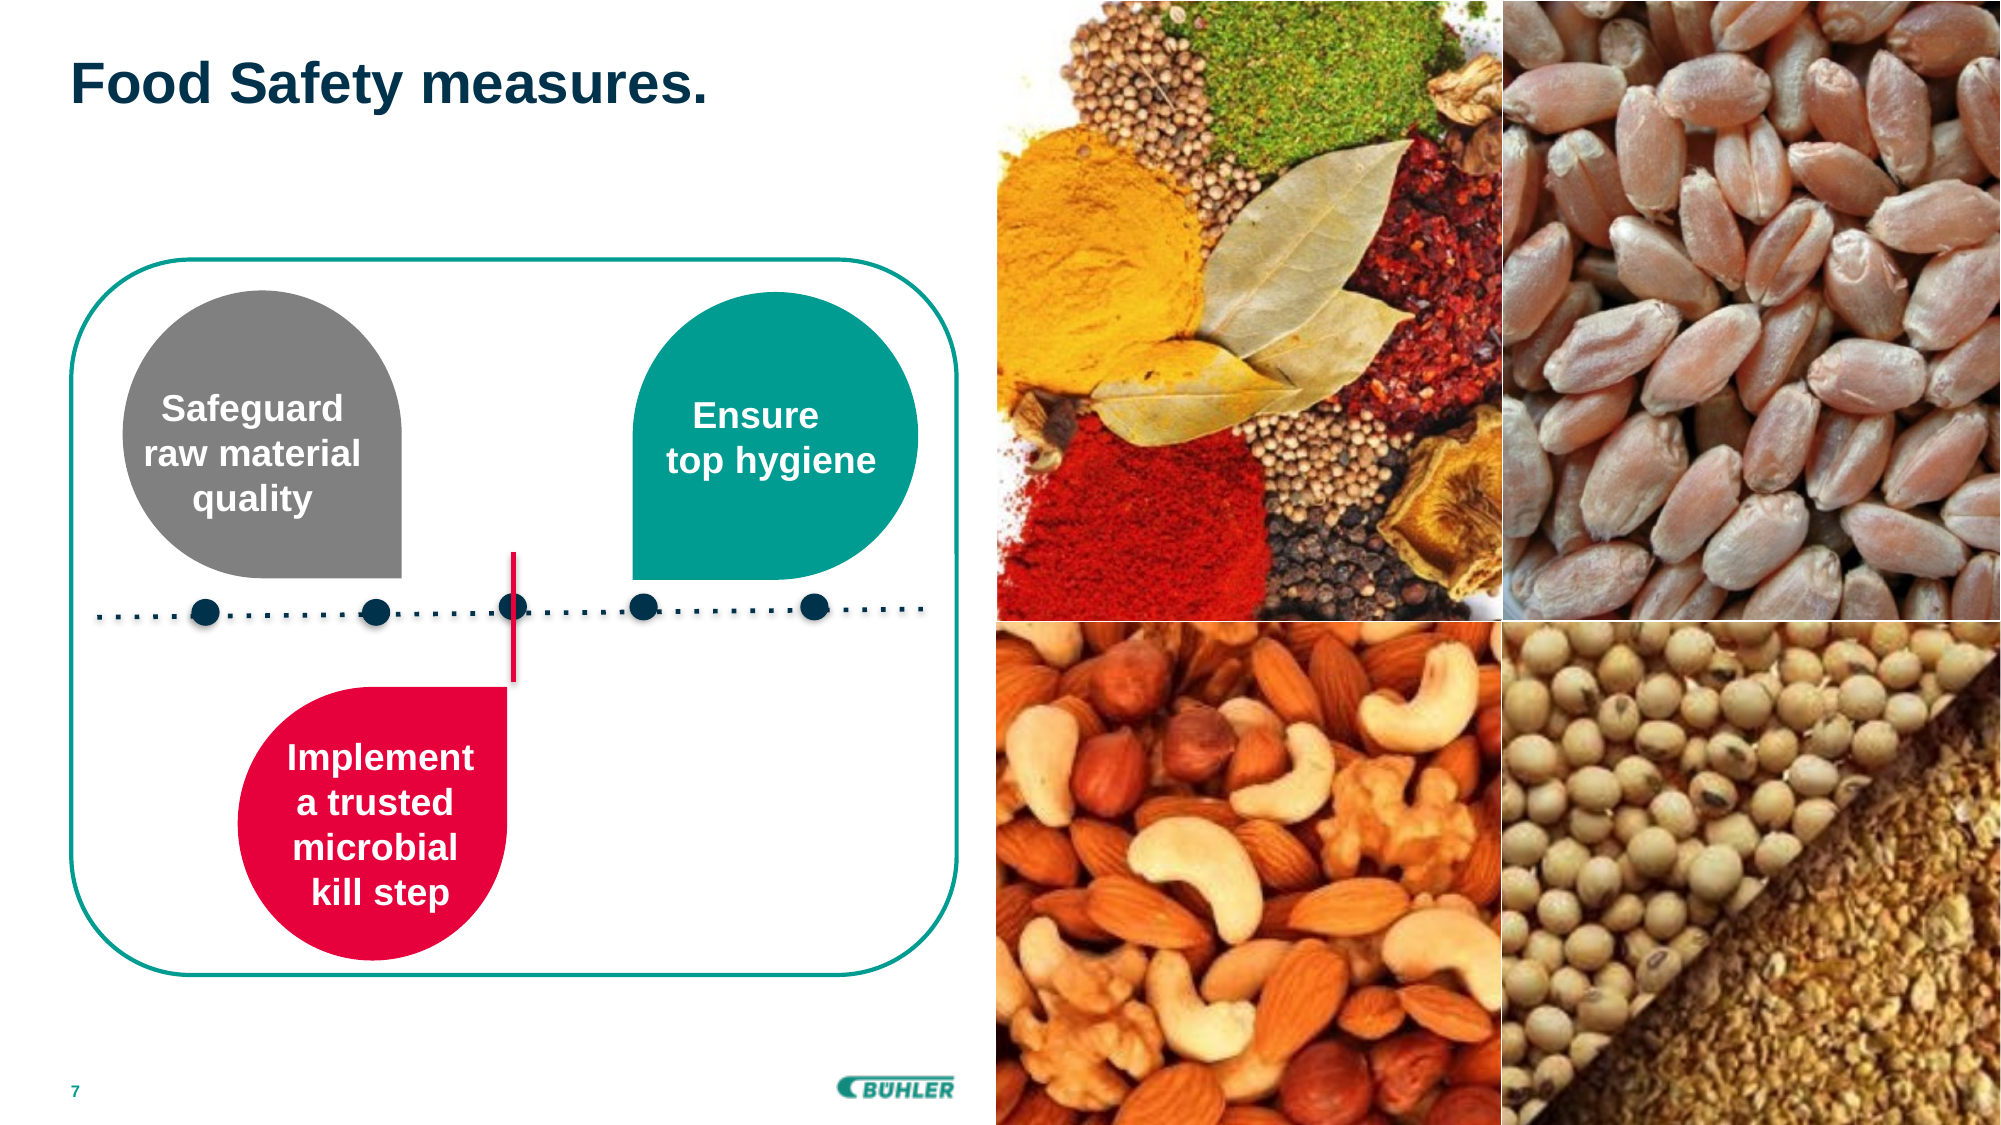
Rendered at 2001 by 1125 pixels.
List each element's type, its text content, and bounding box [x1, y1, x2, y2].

title Food Safety measures. [70, 45, 957, 193]
picture [938, 0, 2001, 1125]
picture [835, 1073, 957, 1102]
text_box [71, 259, 957, 976]
